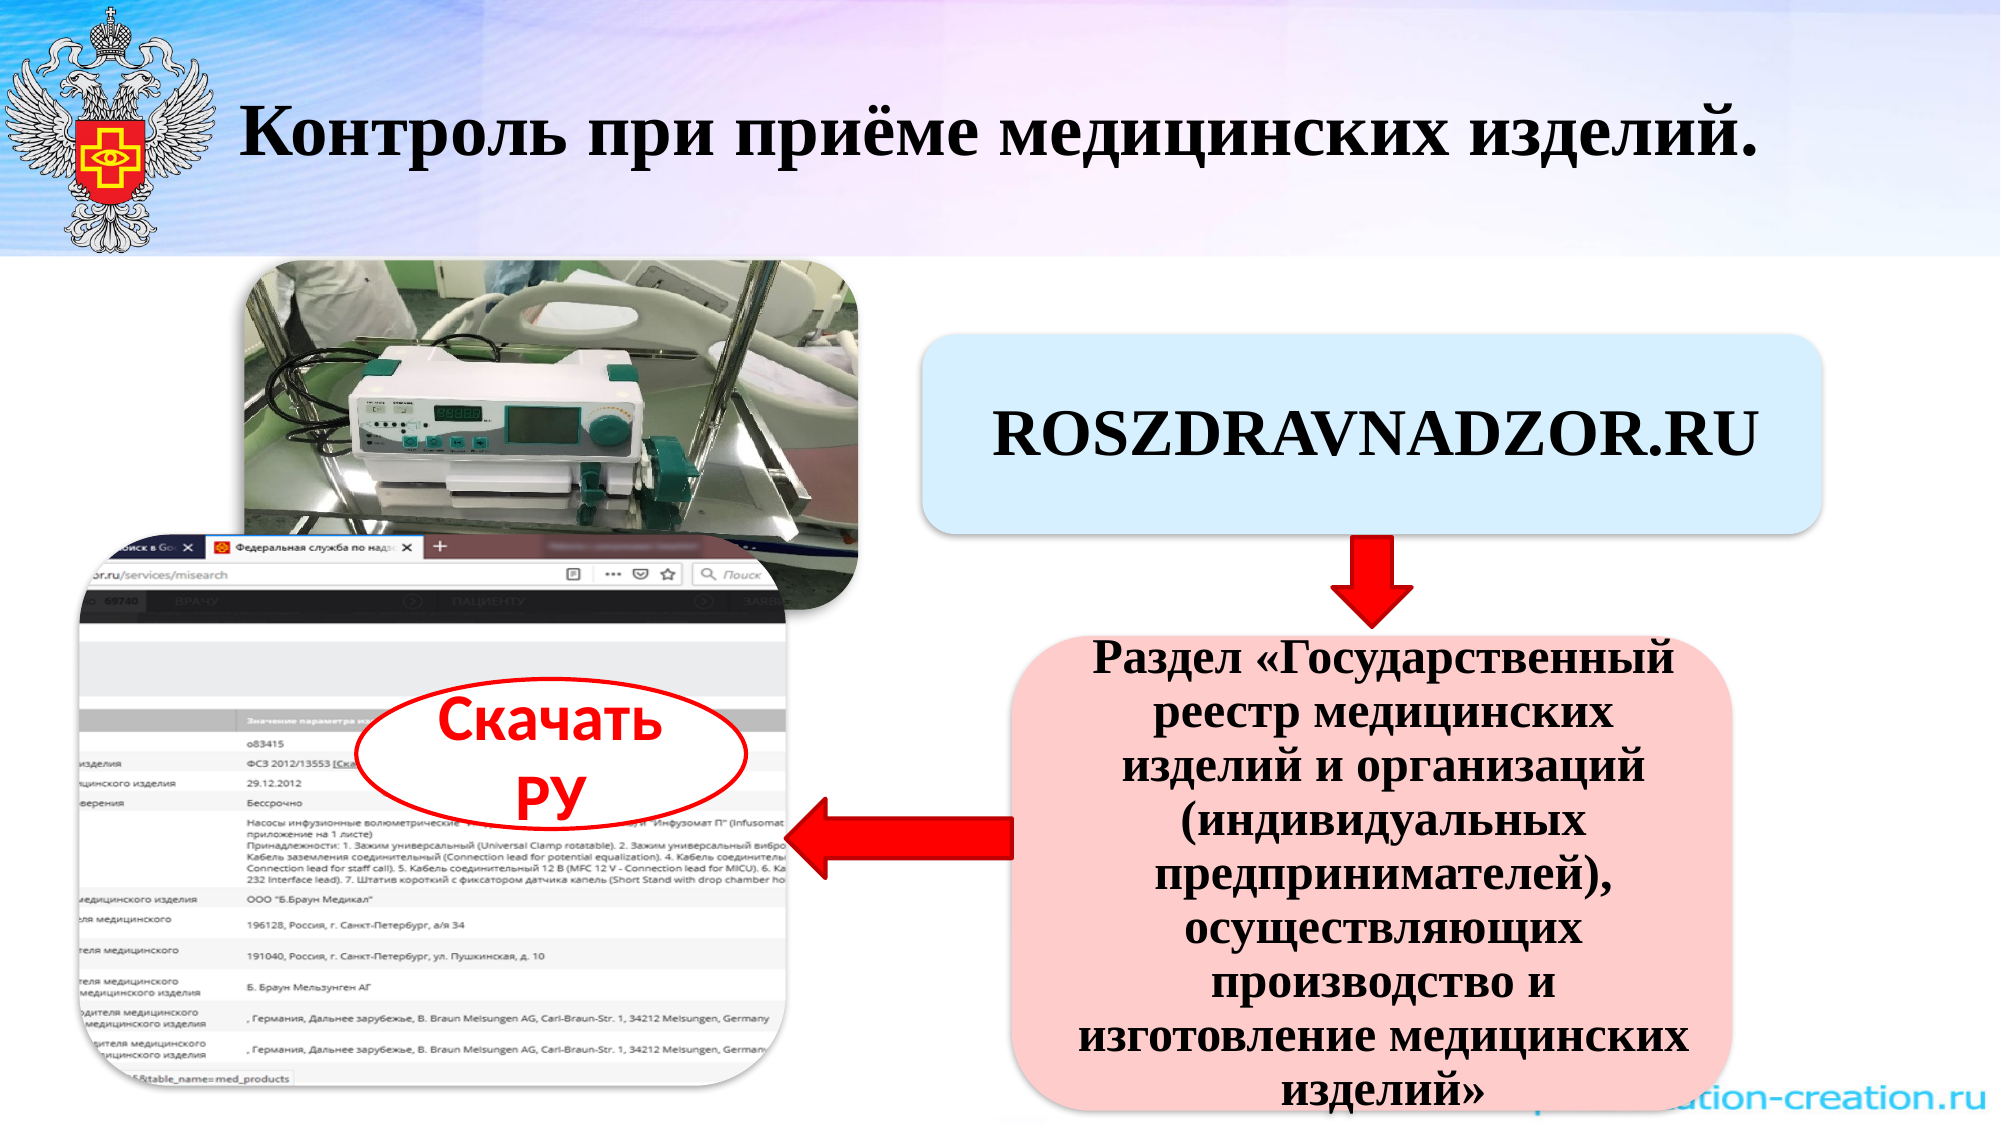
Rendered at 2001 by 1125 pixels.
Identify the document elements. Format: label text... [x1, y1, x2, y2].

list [244, 260, 859, 610]
picture [0, 0, 2001, 1125]
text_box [79, 534, 786, 1086]
text_box [790, 796, 1006, 881]
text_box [1011, 628, 1733, 1125]
title Контроль при приёме медицинских изделий. [223, 31, 2000, 220]
text_box [1330, 543, 1414, 627]
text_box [922, 326, 1822, 535]
